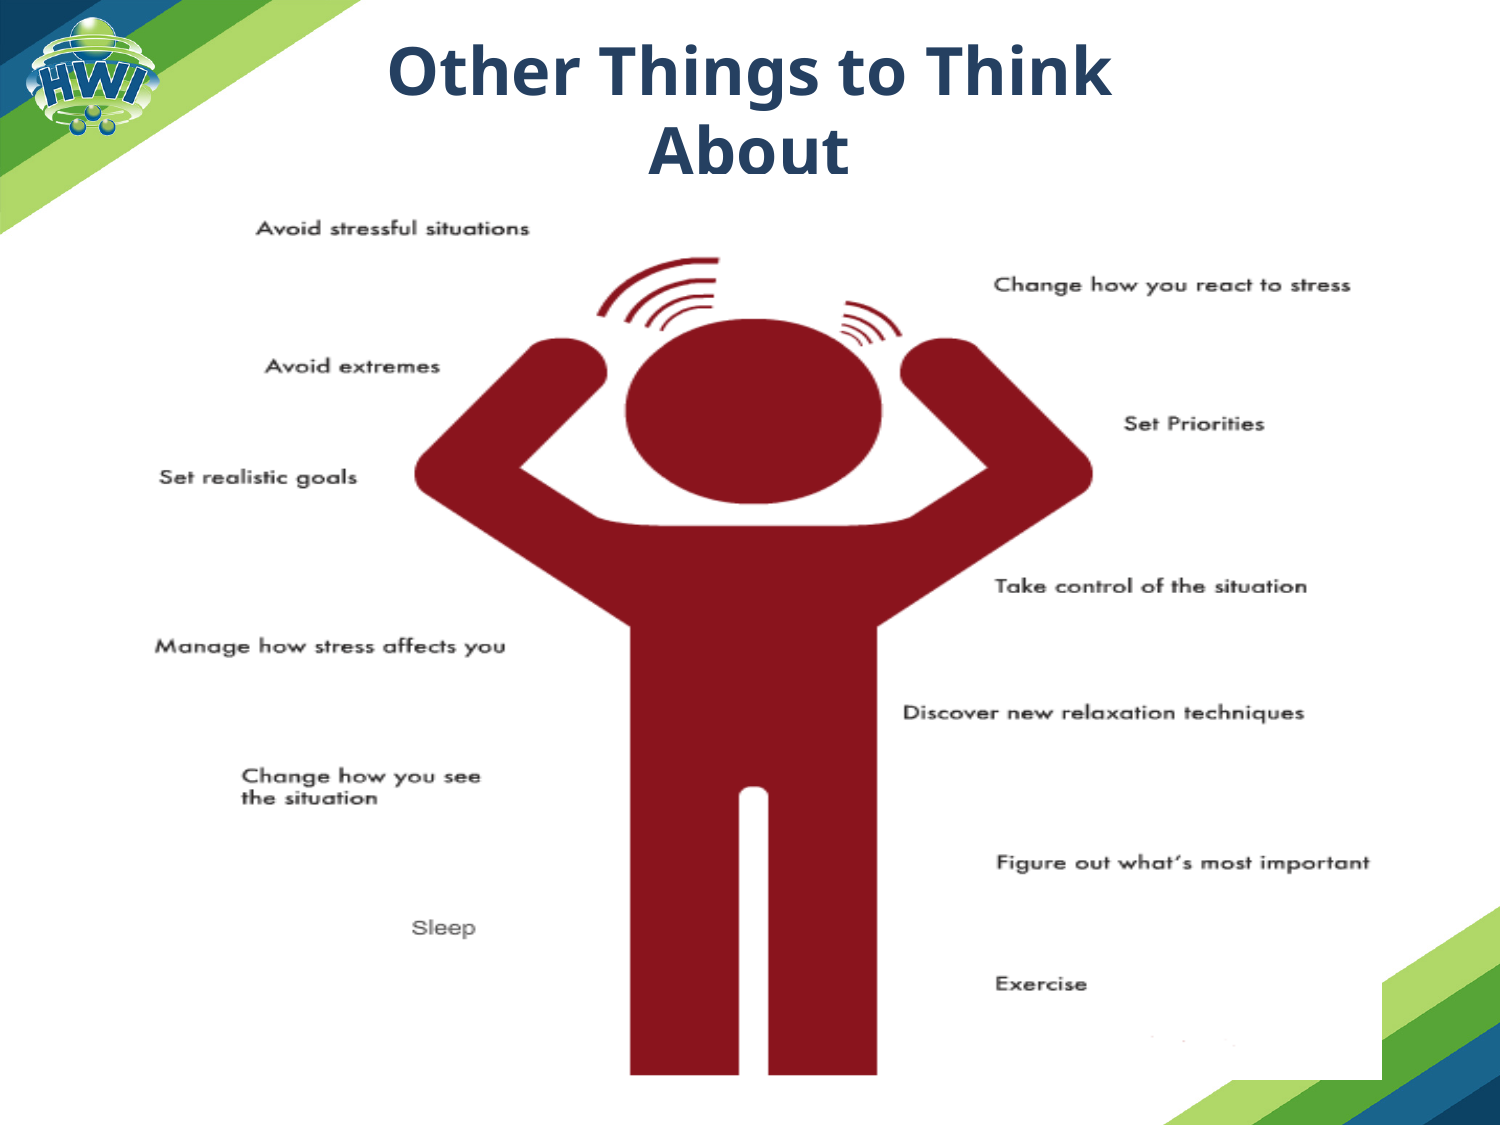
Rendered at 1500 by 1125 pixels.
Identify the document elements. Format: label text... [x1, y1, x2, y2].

picture [0, 0, 1500, 1125]
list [118, 174, 1382, 1080]
title Other Things to Think About [268, 50, 1232, 168]
